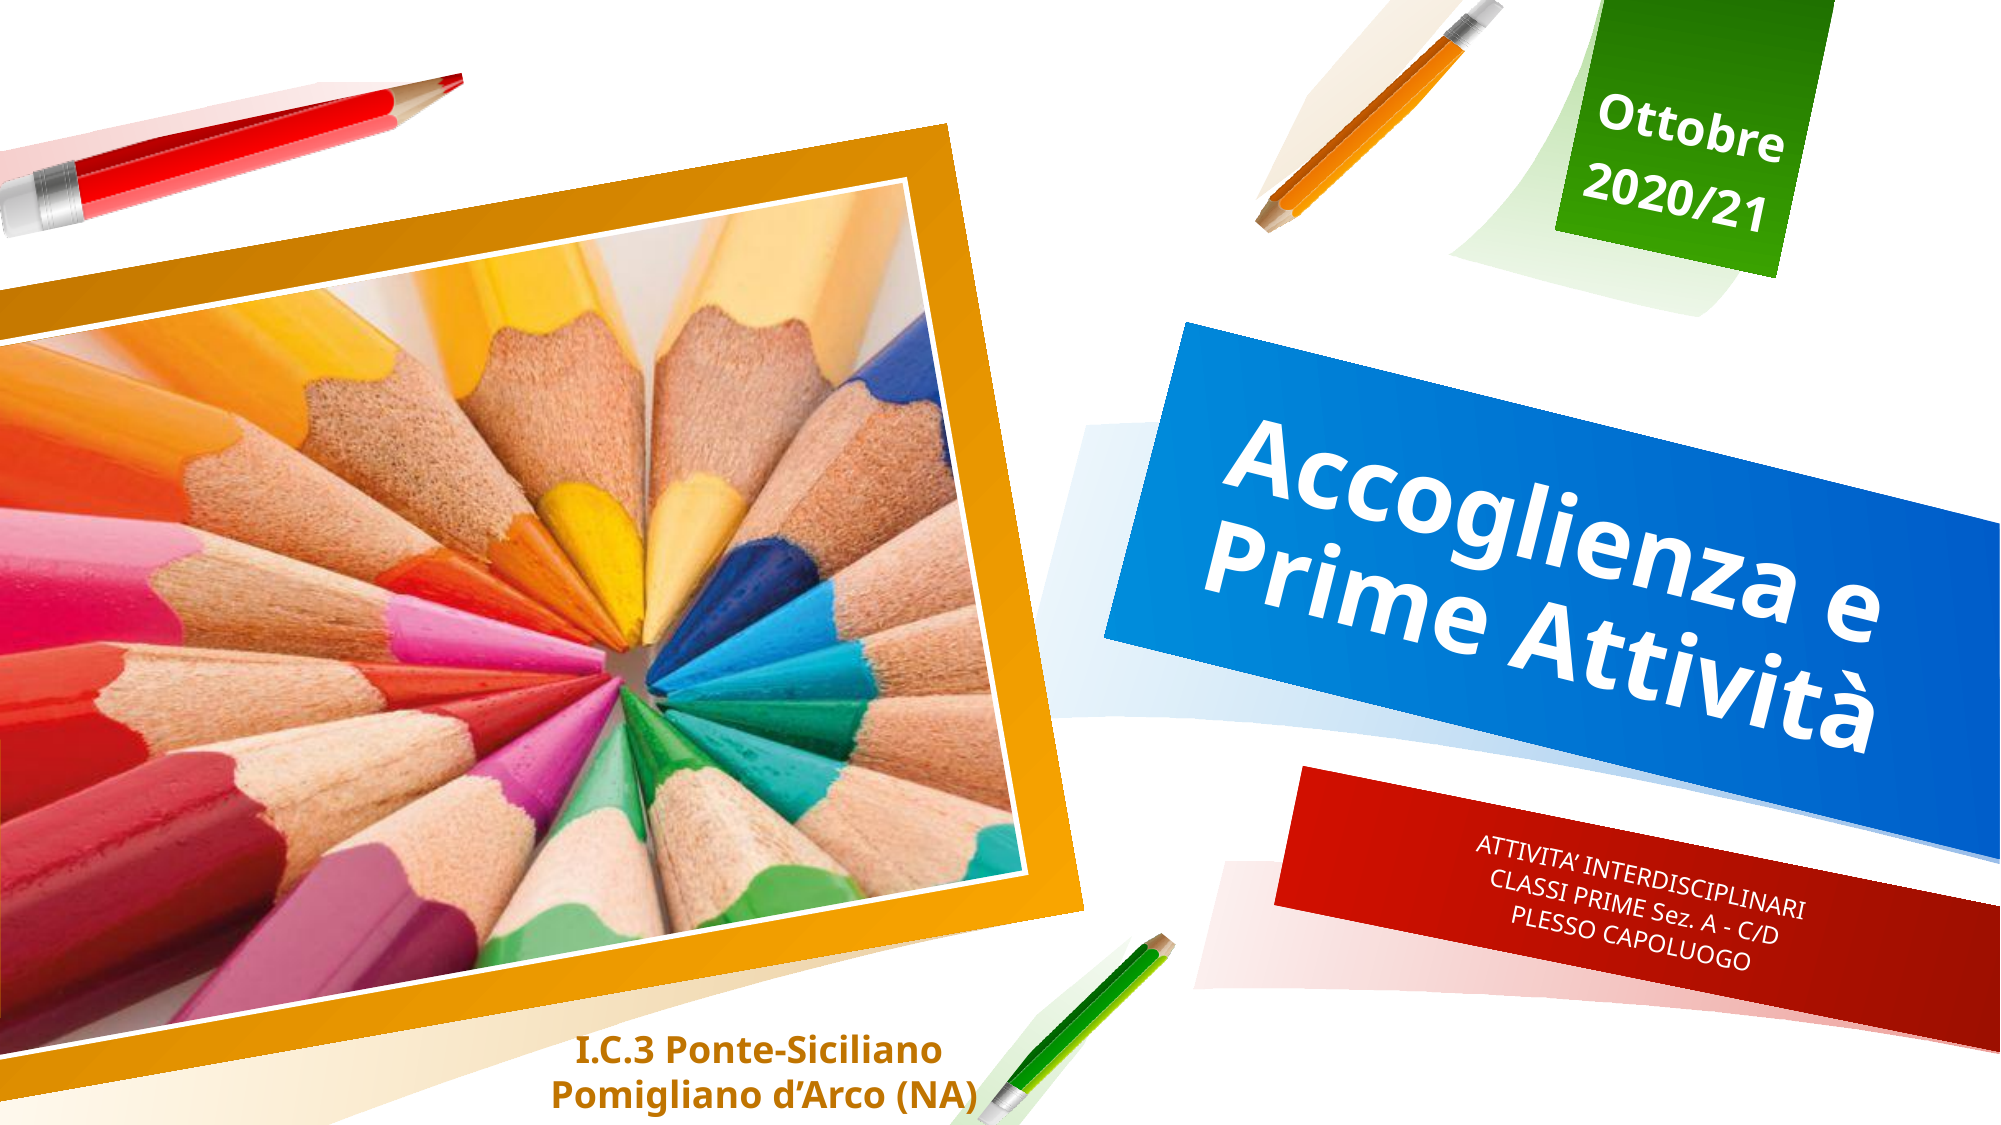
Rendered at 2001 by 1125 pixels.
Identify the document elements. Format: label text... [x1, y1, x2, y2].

picture [1237, 0, 1511, 251]
title Accoglienza e Prime Attività [1166, 355, 2000, 839]
subtitle ATTIVITA’ INTERDISCIPLINARI CLASSI PRIME Sez. A - C/D PLESSO CAPOLUOGO [1220, 752, 2000, 1057]
list Ottobre 2020/21 [1557, 73, 1811, 259]
picture [972, 915, 1193, 1125]
picture [0, 72, 1023, 1055]
text_box I.C.3 Ponte-Siciliano Pomigliano d’Arco (NA) [535, 1055, 994, 1124]
